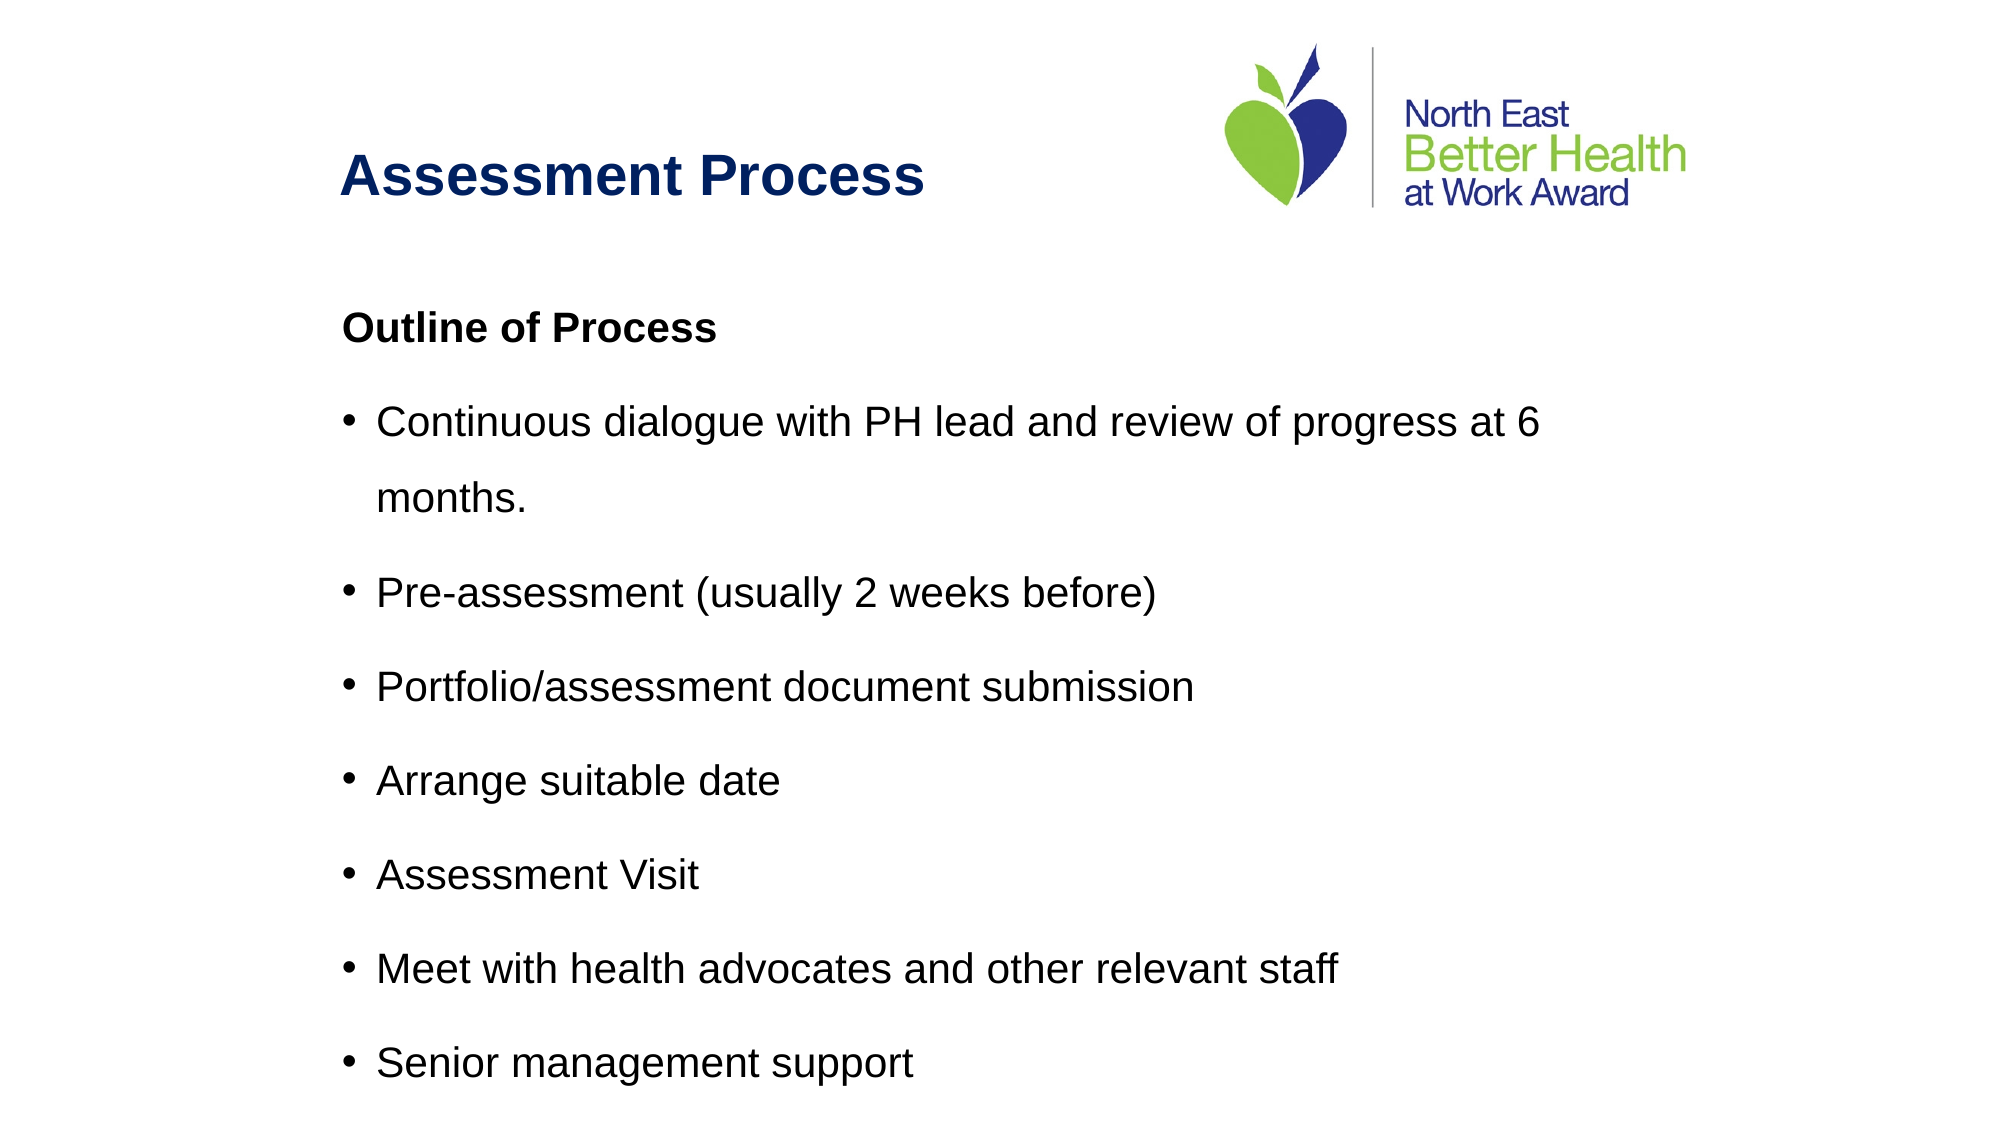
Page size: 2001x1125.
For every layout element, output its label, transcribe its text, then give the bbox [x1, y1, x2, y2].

text_box Assessment Process [324, 137, 1675, 232]
list Outline of Process Continuous dialogue with PH lead and review of progress at 6 months. Pre-assessment (usually 2 weeks before) Portfolio/assessment document submission Arrange suitable date Assessment Visit Meet with health advocates and other relevant staff Senior management support [326, 267, 1677, 1100]
picture [1224, 42, 1686, 208]
